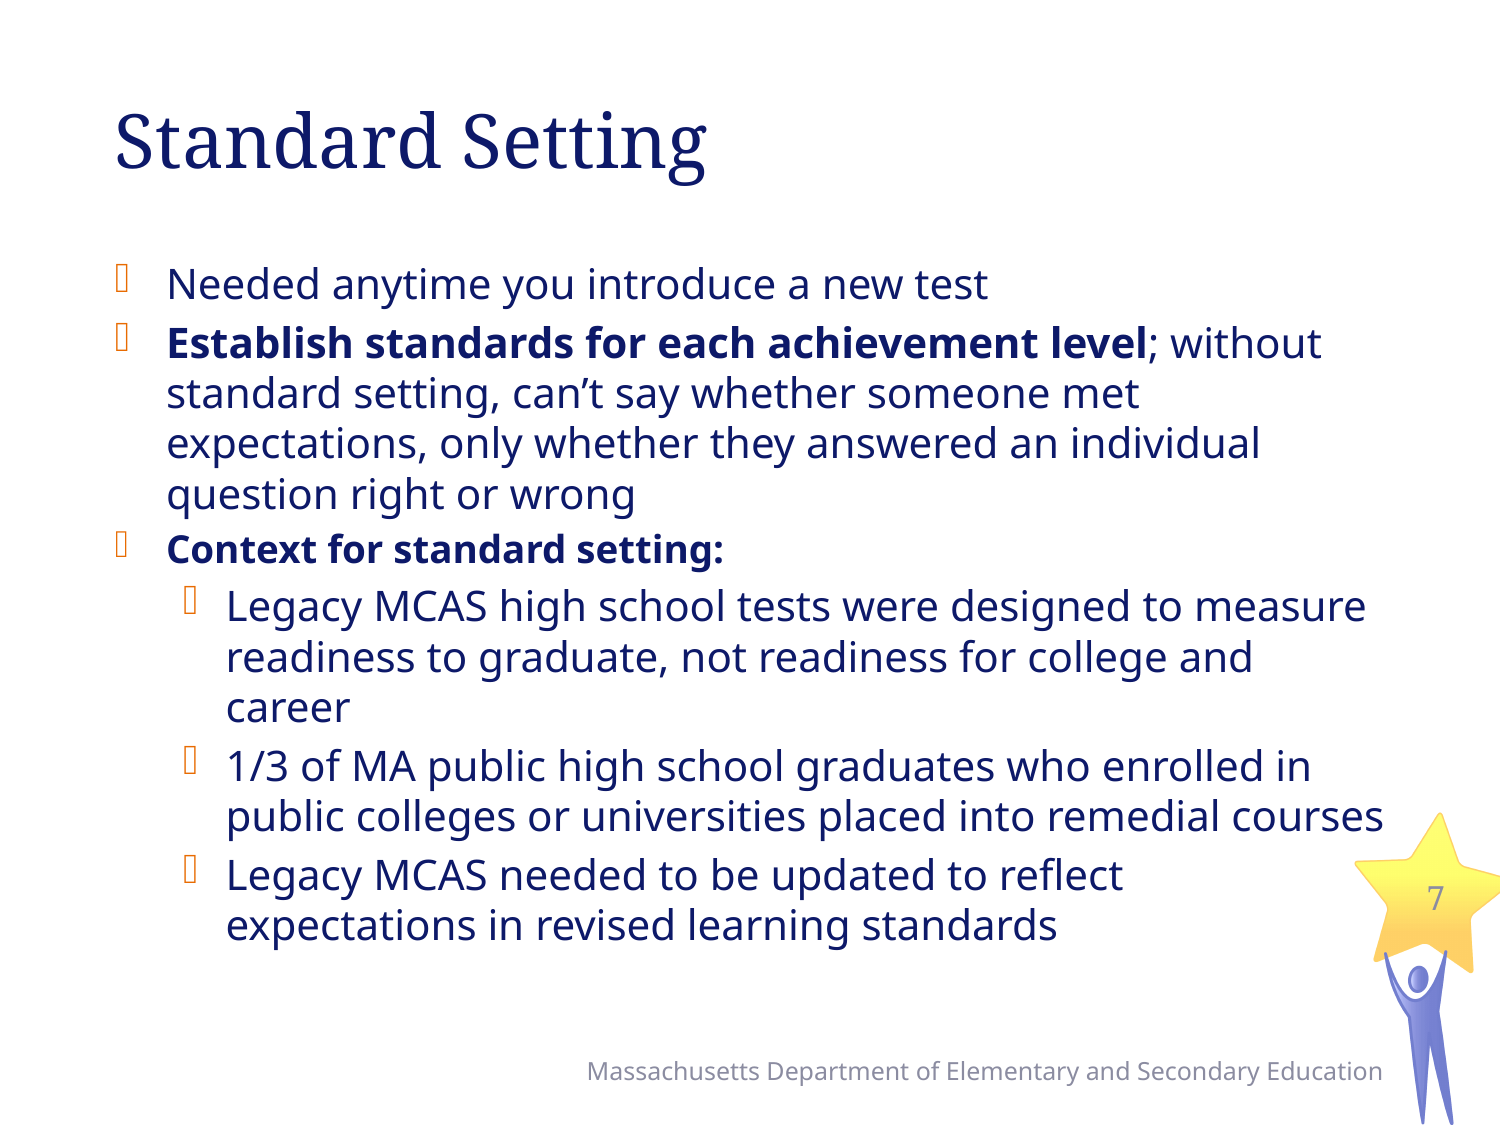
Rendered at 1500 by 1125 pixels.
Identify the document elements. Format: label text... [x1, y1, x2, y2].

title Standard Setting [99, 45, 1400, 233]
list Needed anytime you introduce a new test Establish standards for each achievement level; without standard setting, can’t say whether someone met expectations, only whether they answered an individual question right or wrong Context for standard setting: Legacy MCAS high school tests were designed to measure readiness to graduate, not readiness for college and career 1/3 of MA public high school graduates who enrolled in public colleges or universities placed into remedial courses Legacy MCAS needed to be updated to reflect expectations in revised learning standards [99, 249, 1400, 1005]
footer Massachusetts Department of Elementary and Secondary Education [512, 1042, 1400, 1103]
slide_number 7 [1392, 862, 1480, 938]
